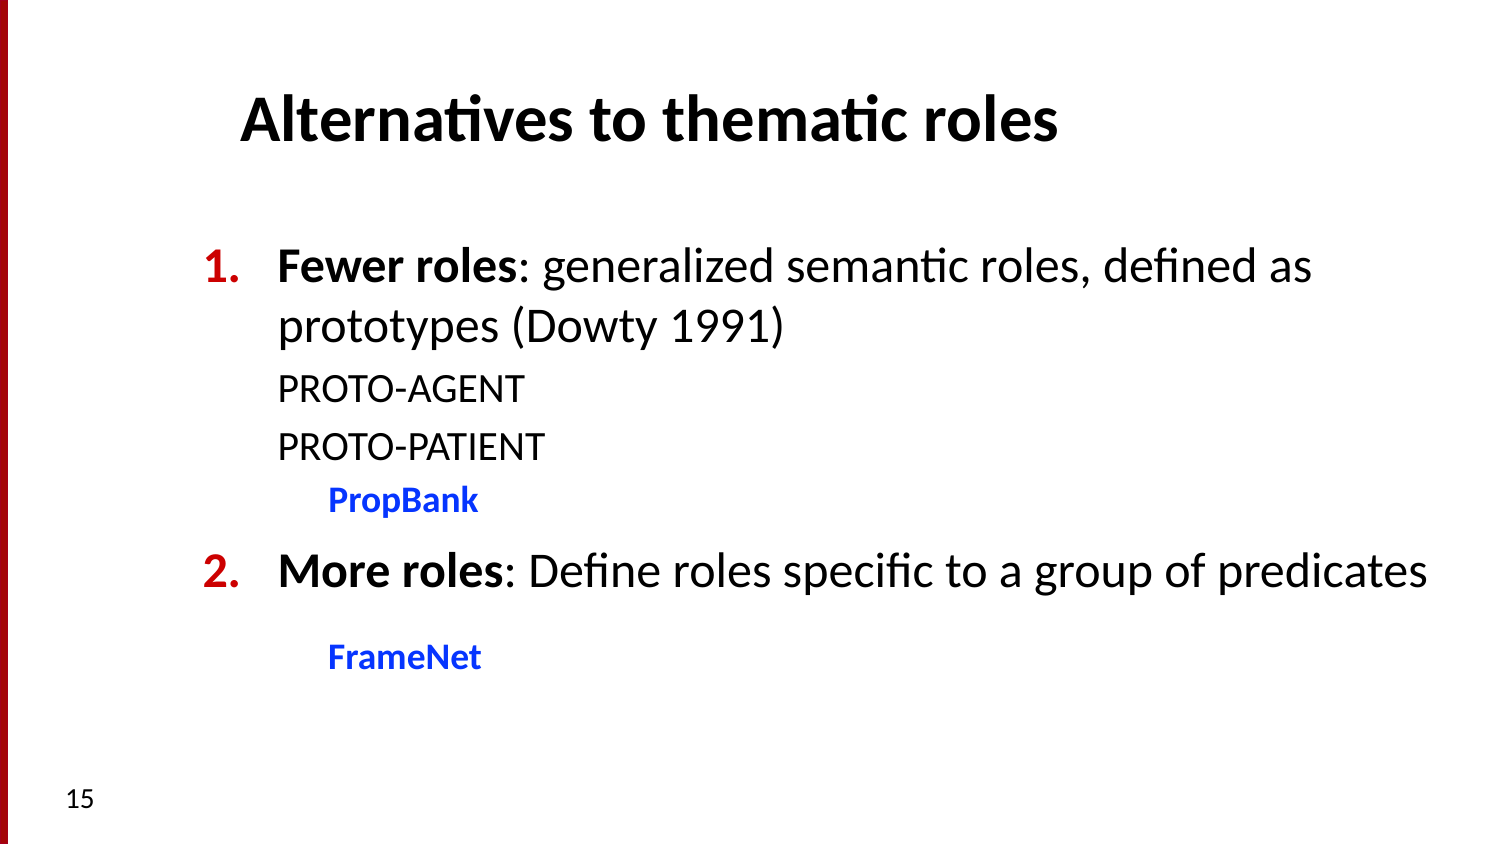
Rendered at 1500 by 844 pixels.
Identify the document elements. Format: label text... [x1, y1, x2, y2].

text_box FrameNet [313, 624, 498, 685]
slide_number 15 [49, 771, 113, 829]
list Fewer roles: generalized semantic roles, defined as prototypes (Dowty 1991) PROTO-AGENT PROTO-PATIENT More roles: Define roles specific to a group of predicates [187, 225, 1475, 772]
title Alternatives to thematic roles [225, 0, 1450, 163]
text_box PropBank [313, 468, 494, 528]
